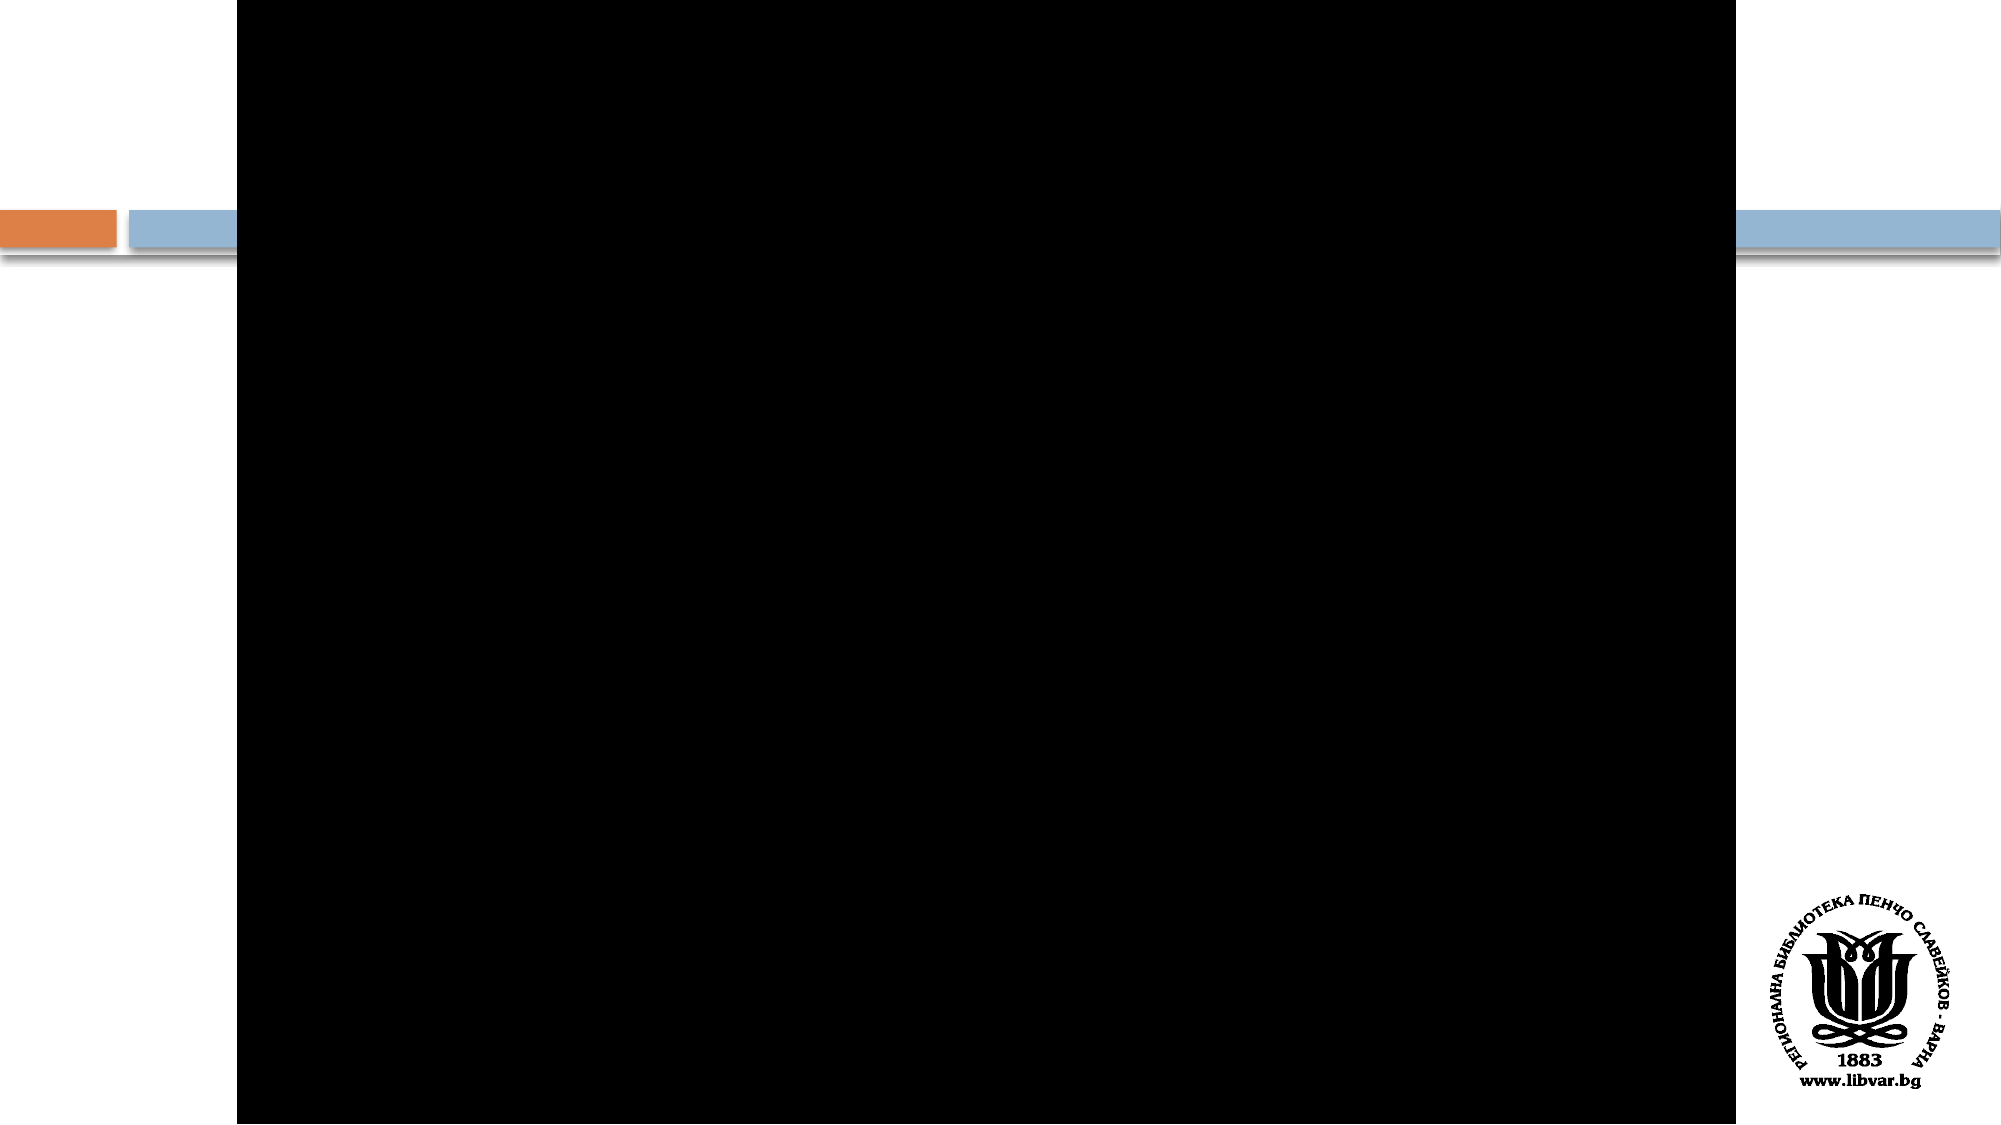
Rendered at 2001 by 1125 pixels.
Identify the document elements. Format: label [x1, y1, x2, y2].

picture [1770, 893, 1951, 1089]
list [236, 0, 1737, 1125]
